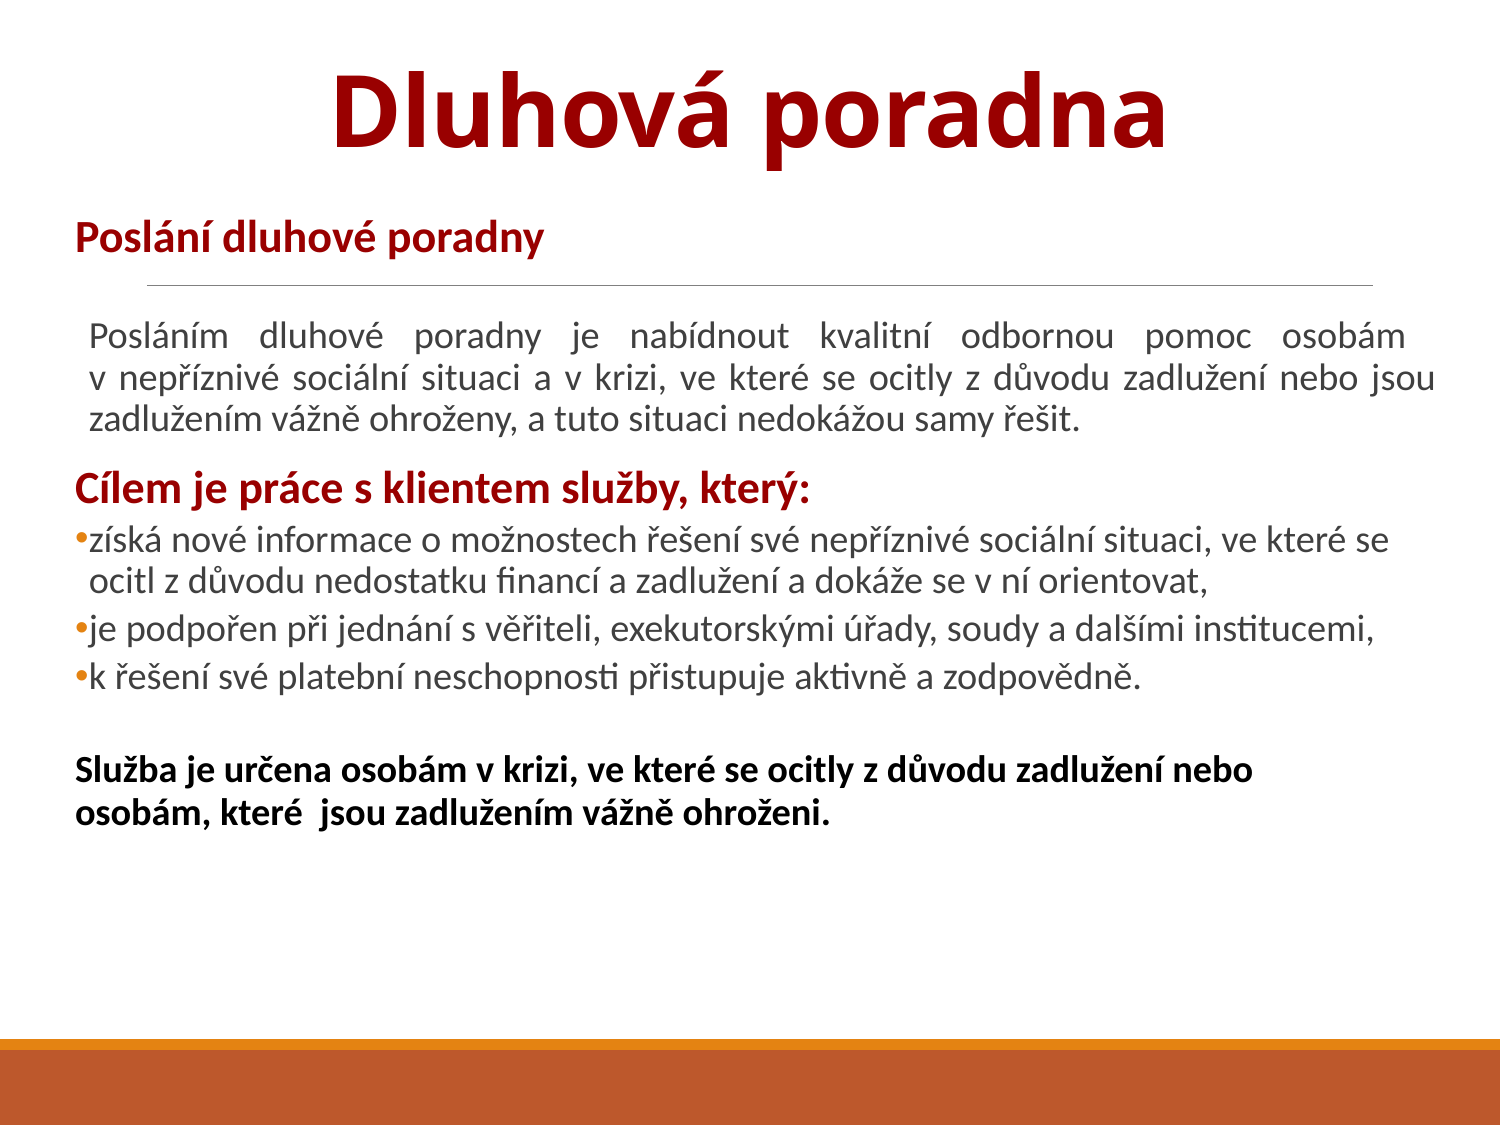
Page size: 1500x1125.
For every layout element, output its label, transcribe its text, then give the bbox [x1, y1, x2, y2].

title Dluhová poradna [75, 26, 1425, 176]
list Poslání dluhové poradny Posláním dluhové poradny je nabídnout kvalitní odbornou pomoc osobám v nepříznivé sociální situaci a v krizi, ve které se ocitly z důvodu zadlužení nebo jsou zadlužením vážně ohroženy, a tuto situaci nedokážou samy řešit. Cílem je práce s klientem služby, který: získá nové informace o možnostech řešení své nepříznivé sociální situaci, ve které se ocitl z důvodu nedostatku financí a zadlužení a dokáže se v ní orientovat, je podpořen při jednání s věřiteli, exekutorskými úřady, soudy a dalšími institucemi, k řešení své platební neschopnosti přistupuje aktivně a zodpovědně. Služba je určena osobám v krizi, ve které se ocitly z důvodu zadlužení nebo osobám, které jsou zadlužením vážně ohroženi. [75, 187, 1437, 1024]
